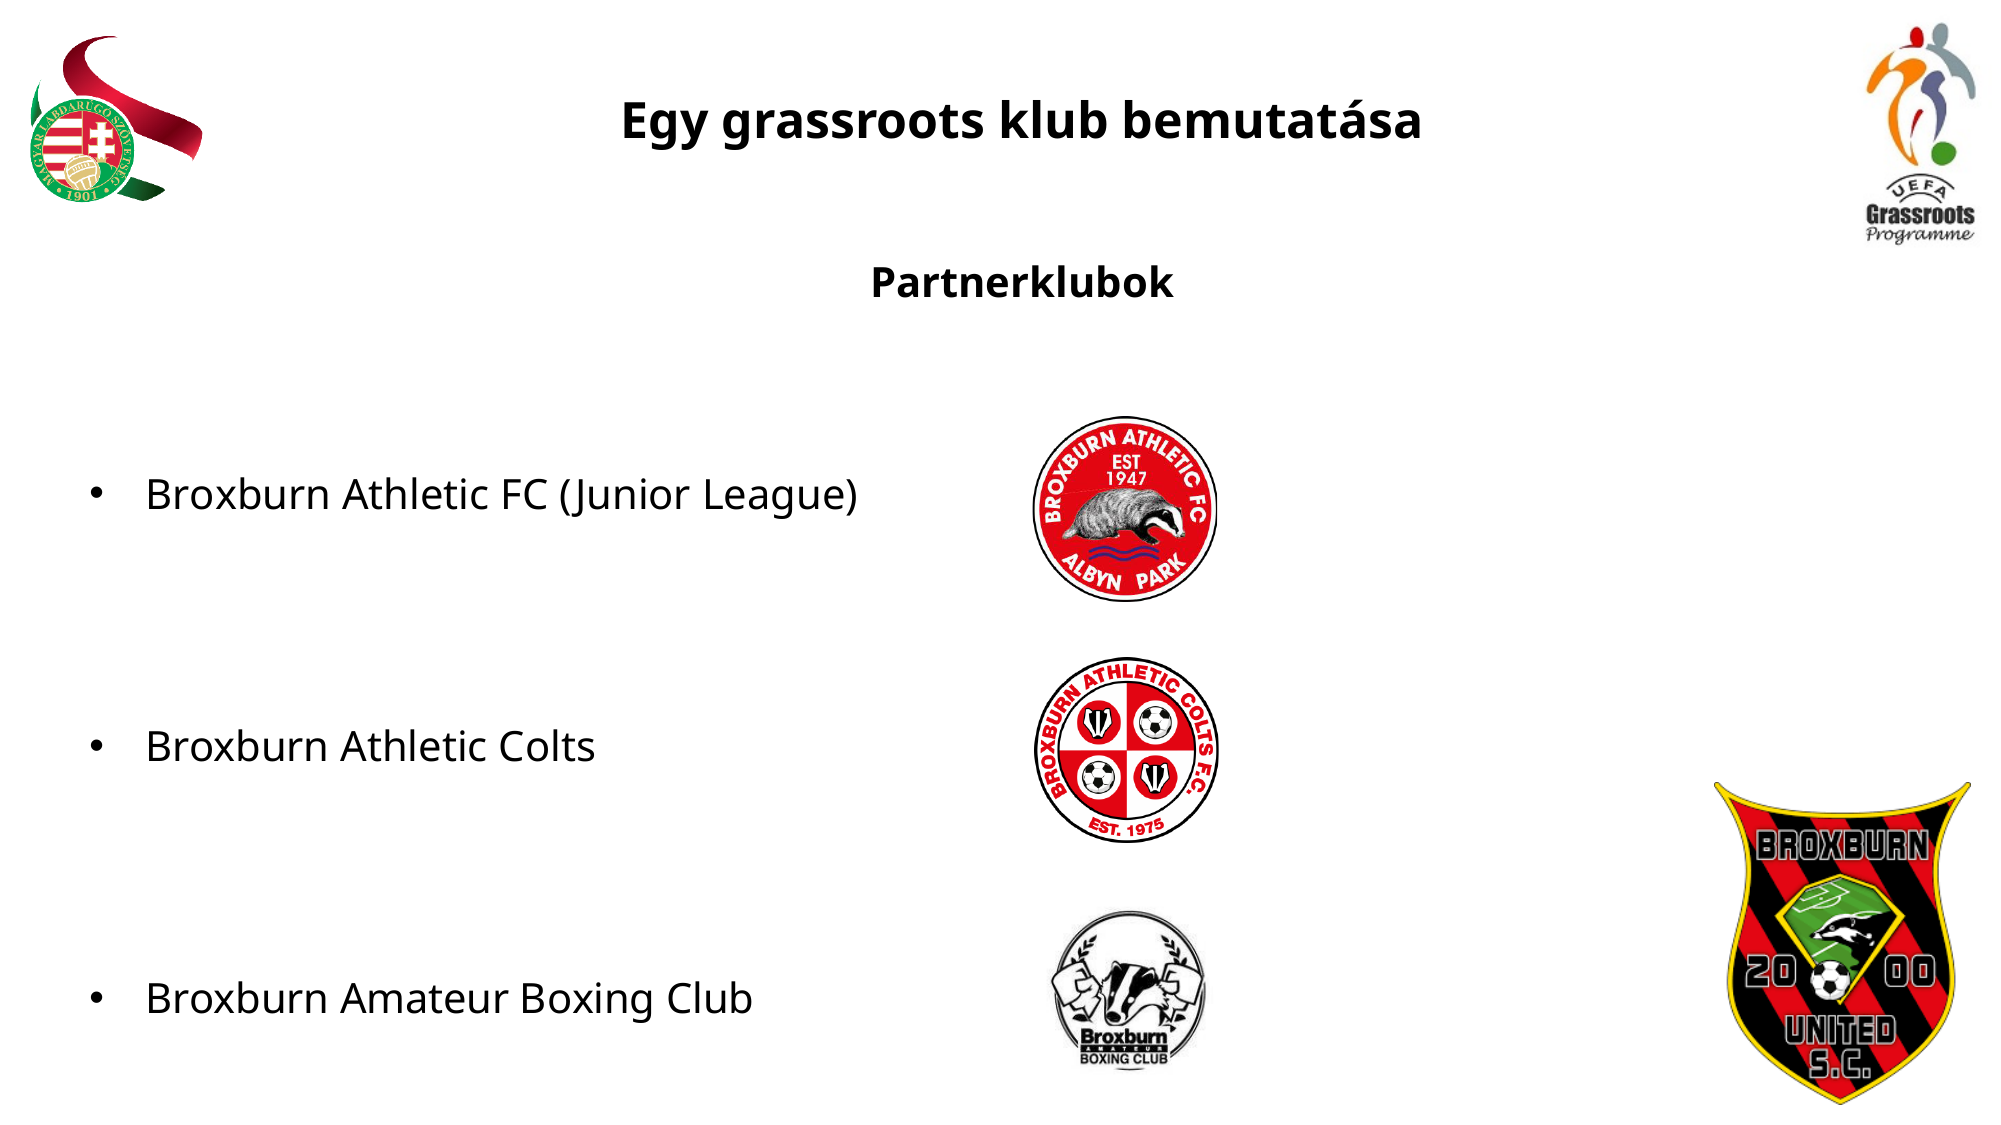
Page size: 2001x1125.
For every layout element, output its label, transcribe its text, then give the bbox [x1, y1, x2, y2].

picture [1842, 1, 2000, 269]
text_box [1030, 898, 1218, 1081]
picture [1714, 782, 1971, 1105]
text_box [1034, 657, 1219, 843]
text_box Partnerklubok [855, 248, 1190, 314]
text_box Egy grassroots klub bemutatása [605, 81, 1440, 156]
picture [26, 35, 203, 203]
text_box [1032, 416, 1218, 602]
text_box Broxburn Athletic FC (Junior League) Broxburn Athletic Colts Broxburn Amateur Boxing Club [72, 360, 1073, 1030]
